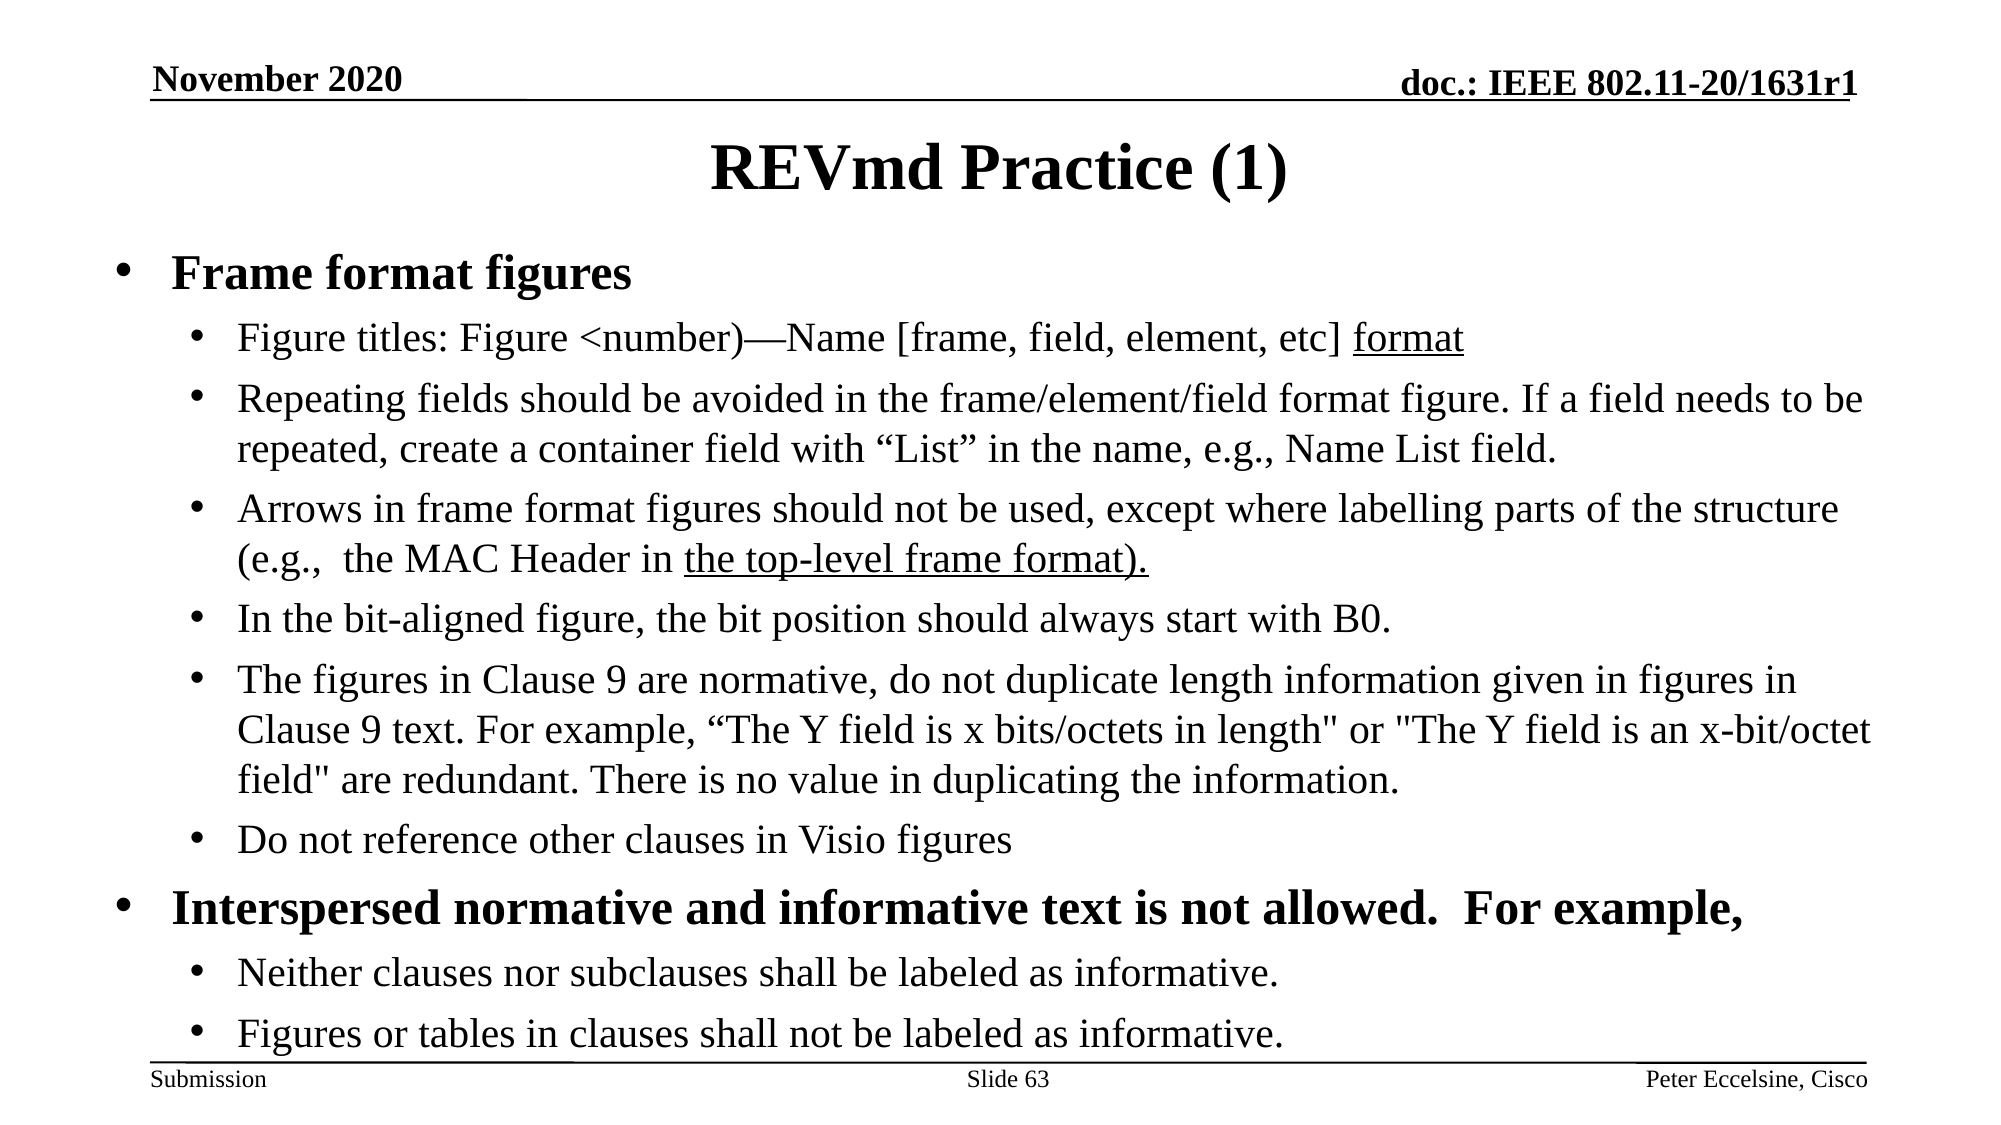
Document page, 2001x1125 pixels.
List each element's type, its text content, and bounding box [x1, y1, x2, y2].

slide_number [152, 54, 563, 100]
list Frame format figures Figure titles: Figure <number)—Name [frame, field, element, etc] format Repeating fields should be avoided in the frame/element/field format figure. If a field needs to be repeated, create a container field with “List” in the name, e.g., Name List field. Arrows in frame format figures should not be used, except where labelling parts of the structure (e.g., the MAC Header in the top-level frame format). In the bit-aligned figure, the bit position should always start with B0. The figures in Clause 9 are normative, do not duplicate length information given in figures in Clause 9 text. For example, “The Y field is x bits/octets in length" or "The Y field is an x-bit/octet field" are redundant. There is no value in duplicating the information. Do not reference other clauses in Visio figures Interspersed normative and informative text is not allowed. For example, Neither clauses nor subclauses shall be labeled as informative. Figures or tables in clauses shall not be labeled as informative. [99, 231, 1926, 1045]
footer Peter Eccelsine, Cisco [1171, 1061, 1869, 1093]
slide_number Slide 63 [950, 1061, 1067, 1123]
title REVmd Practice (1) [149, 112, 1850, 215]
